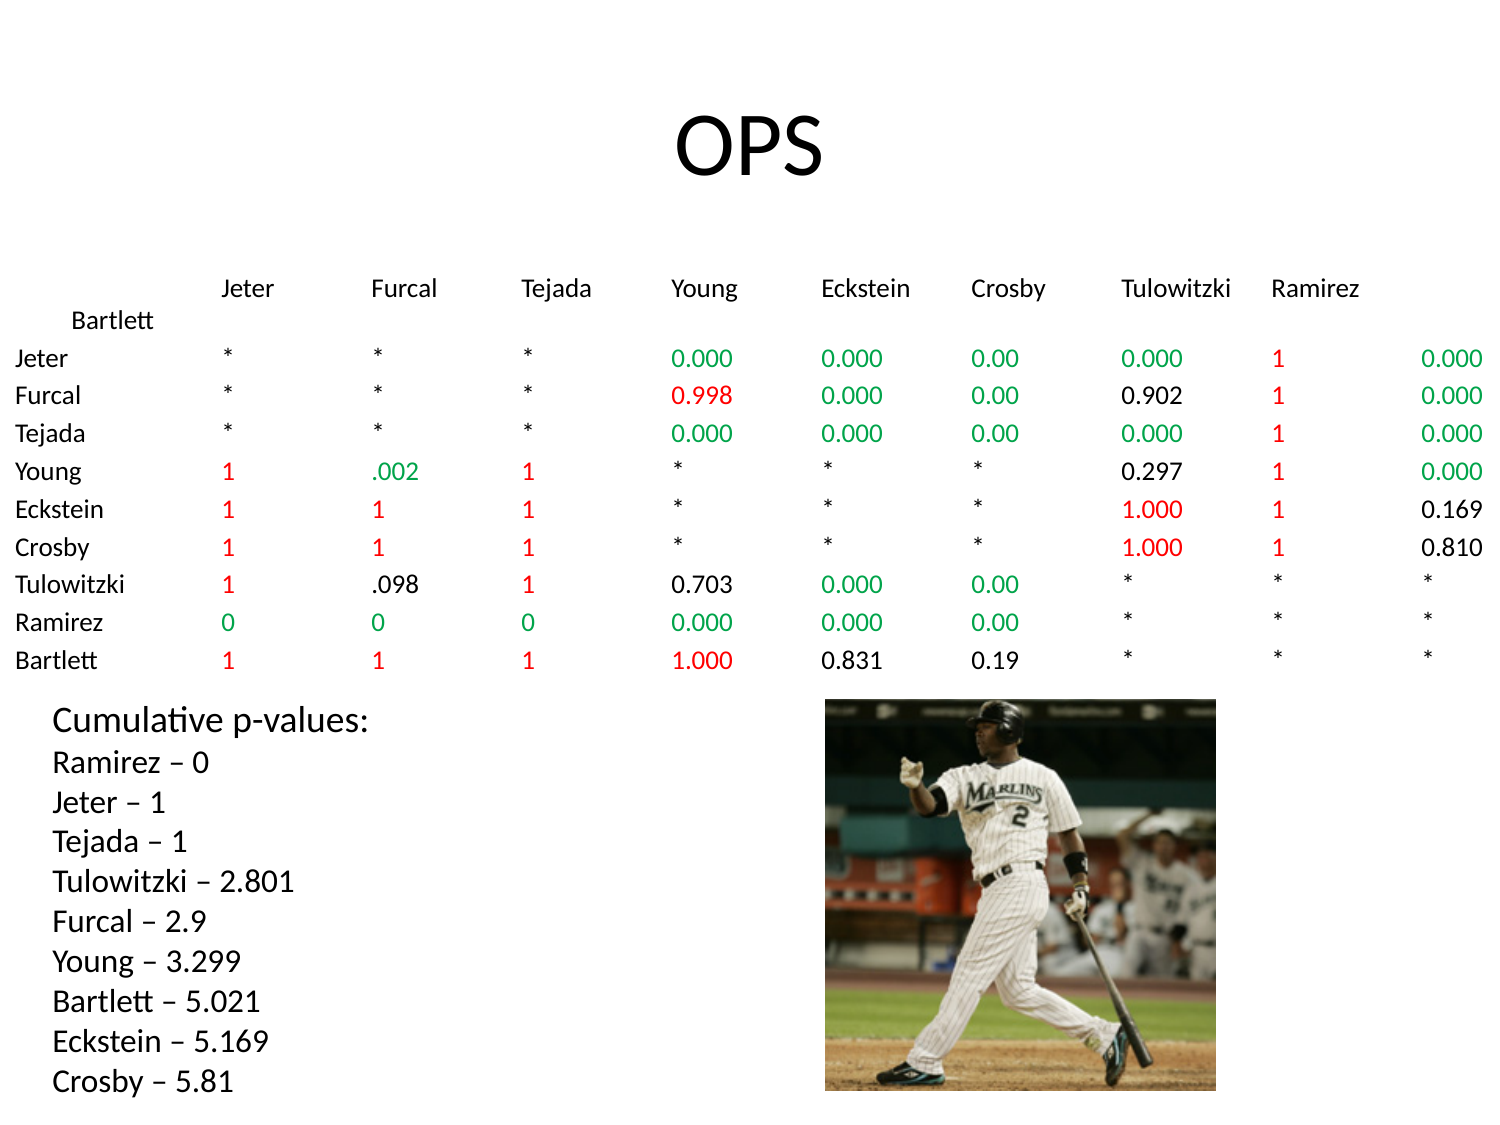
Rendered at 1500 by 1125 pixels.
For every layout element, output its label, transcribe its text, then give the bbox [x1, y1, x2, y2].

picture [824, 699, 1216, 1091]
text_box Cumulative p-values: Ramirez – 0 Jeter – 1 Tejada – 1 Tulowitzki – 2.801 Furcal – 2.9 Young – 3.299 Bartlett – 5.021 Eckstein – 5.169 Crosby – 5.81 [37, 687, 550, 1125]
title OPS [75, 45, 1425, 233]
list Jeter Furcal Tejada Young Eckstein Crosby Tulowitzki Ramirez Bartlett Jeter * * * 0.000 0.000 0.00 0.000 1 0.000 Furcal * * * 0.998 0.000 0.00 0.902 1 0.000 Tejada * * * 0.000 0.000 0.00 0.000 1 0.000 Young 1 .002 1 * * * 0.297 1 0.000 Eckstein 1 1 1 * * * 1.000 1 0.169 Crosby 1 1 1 * * * 1.000 1 0.810 Tulowitzki 1 .098 1 0.703 0.000 0.00 * * * Ramirez 0 0 0 0.000 0.000 0.00 * * * Bartlett 1 1 1 1.000 0.831 0.19 * * * [0, 262, 1500, 1005]
